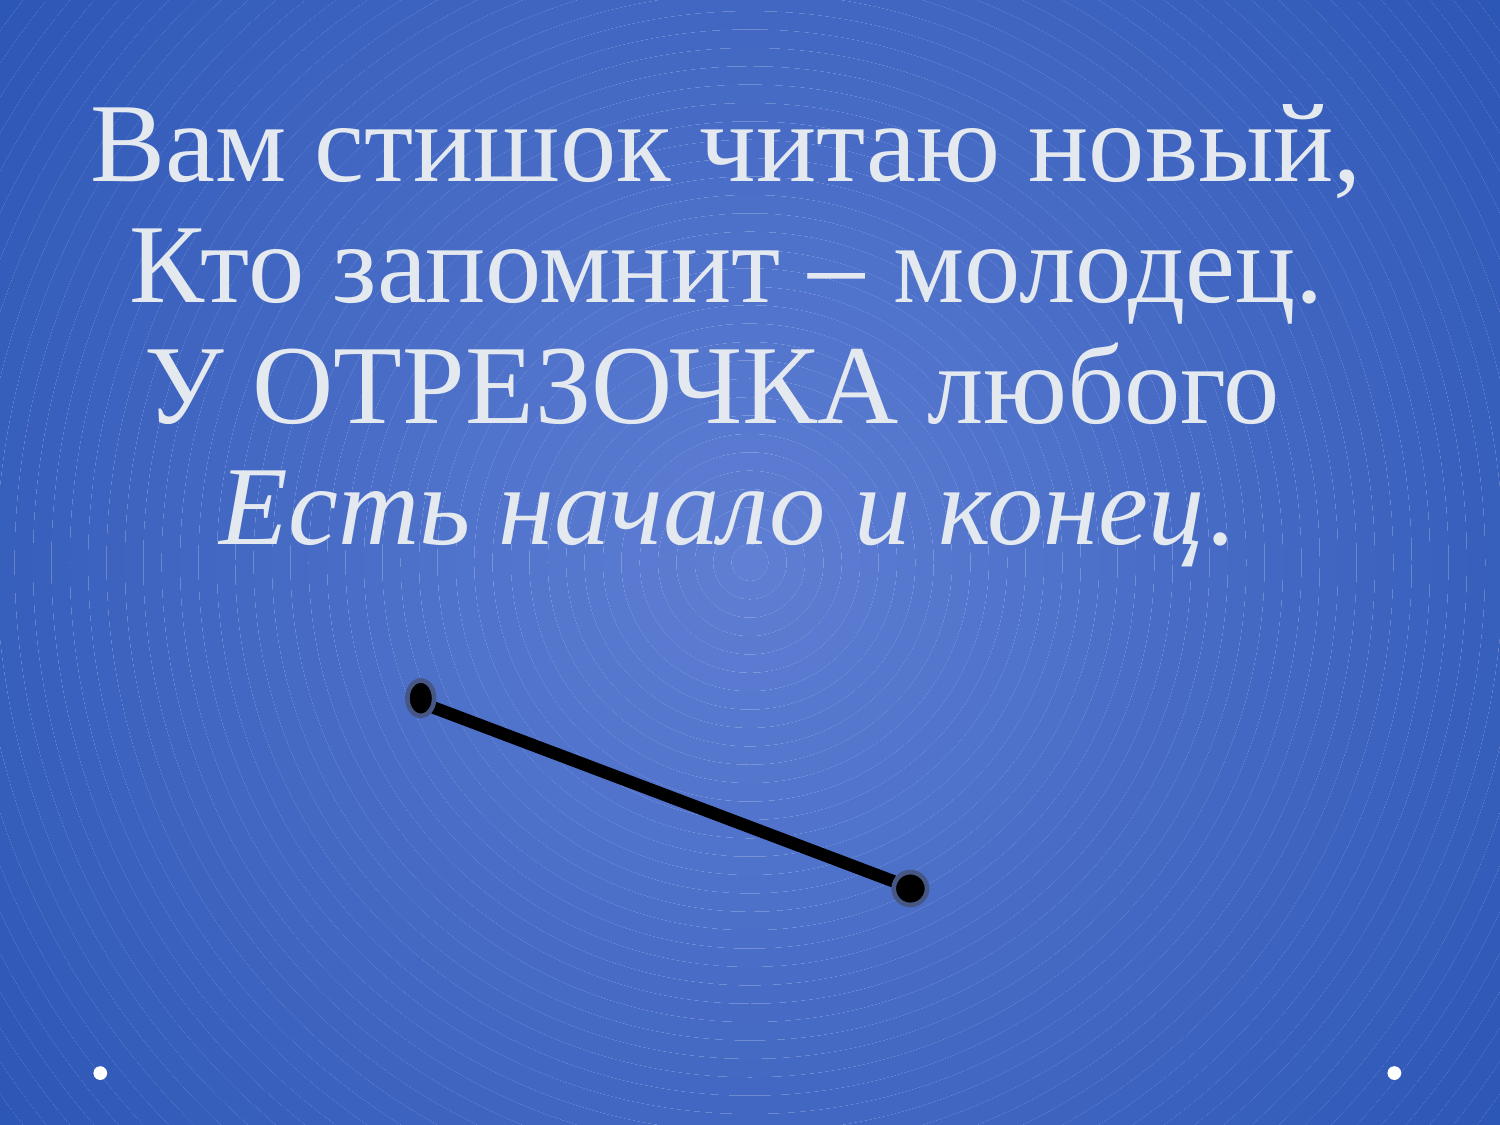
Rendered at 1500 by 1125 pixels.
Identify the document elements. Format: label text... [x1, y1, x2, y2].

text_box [424, 703, 895, 882]
text_box [405, 678, 437, 718]
title Вам стишок читаю новый, Кто запомнит – молодец. У ОТРЕЗОЧКА любого Есть начало и конец. [29, 78, 1425, 575]
text_box [891, 869, 930, 908]
